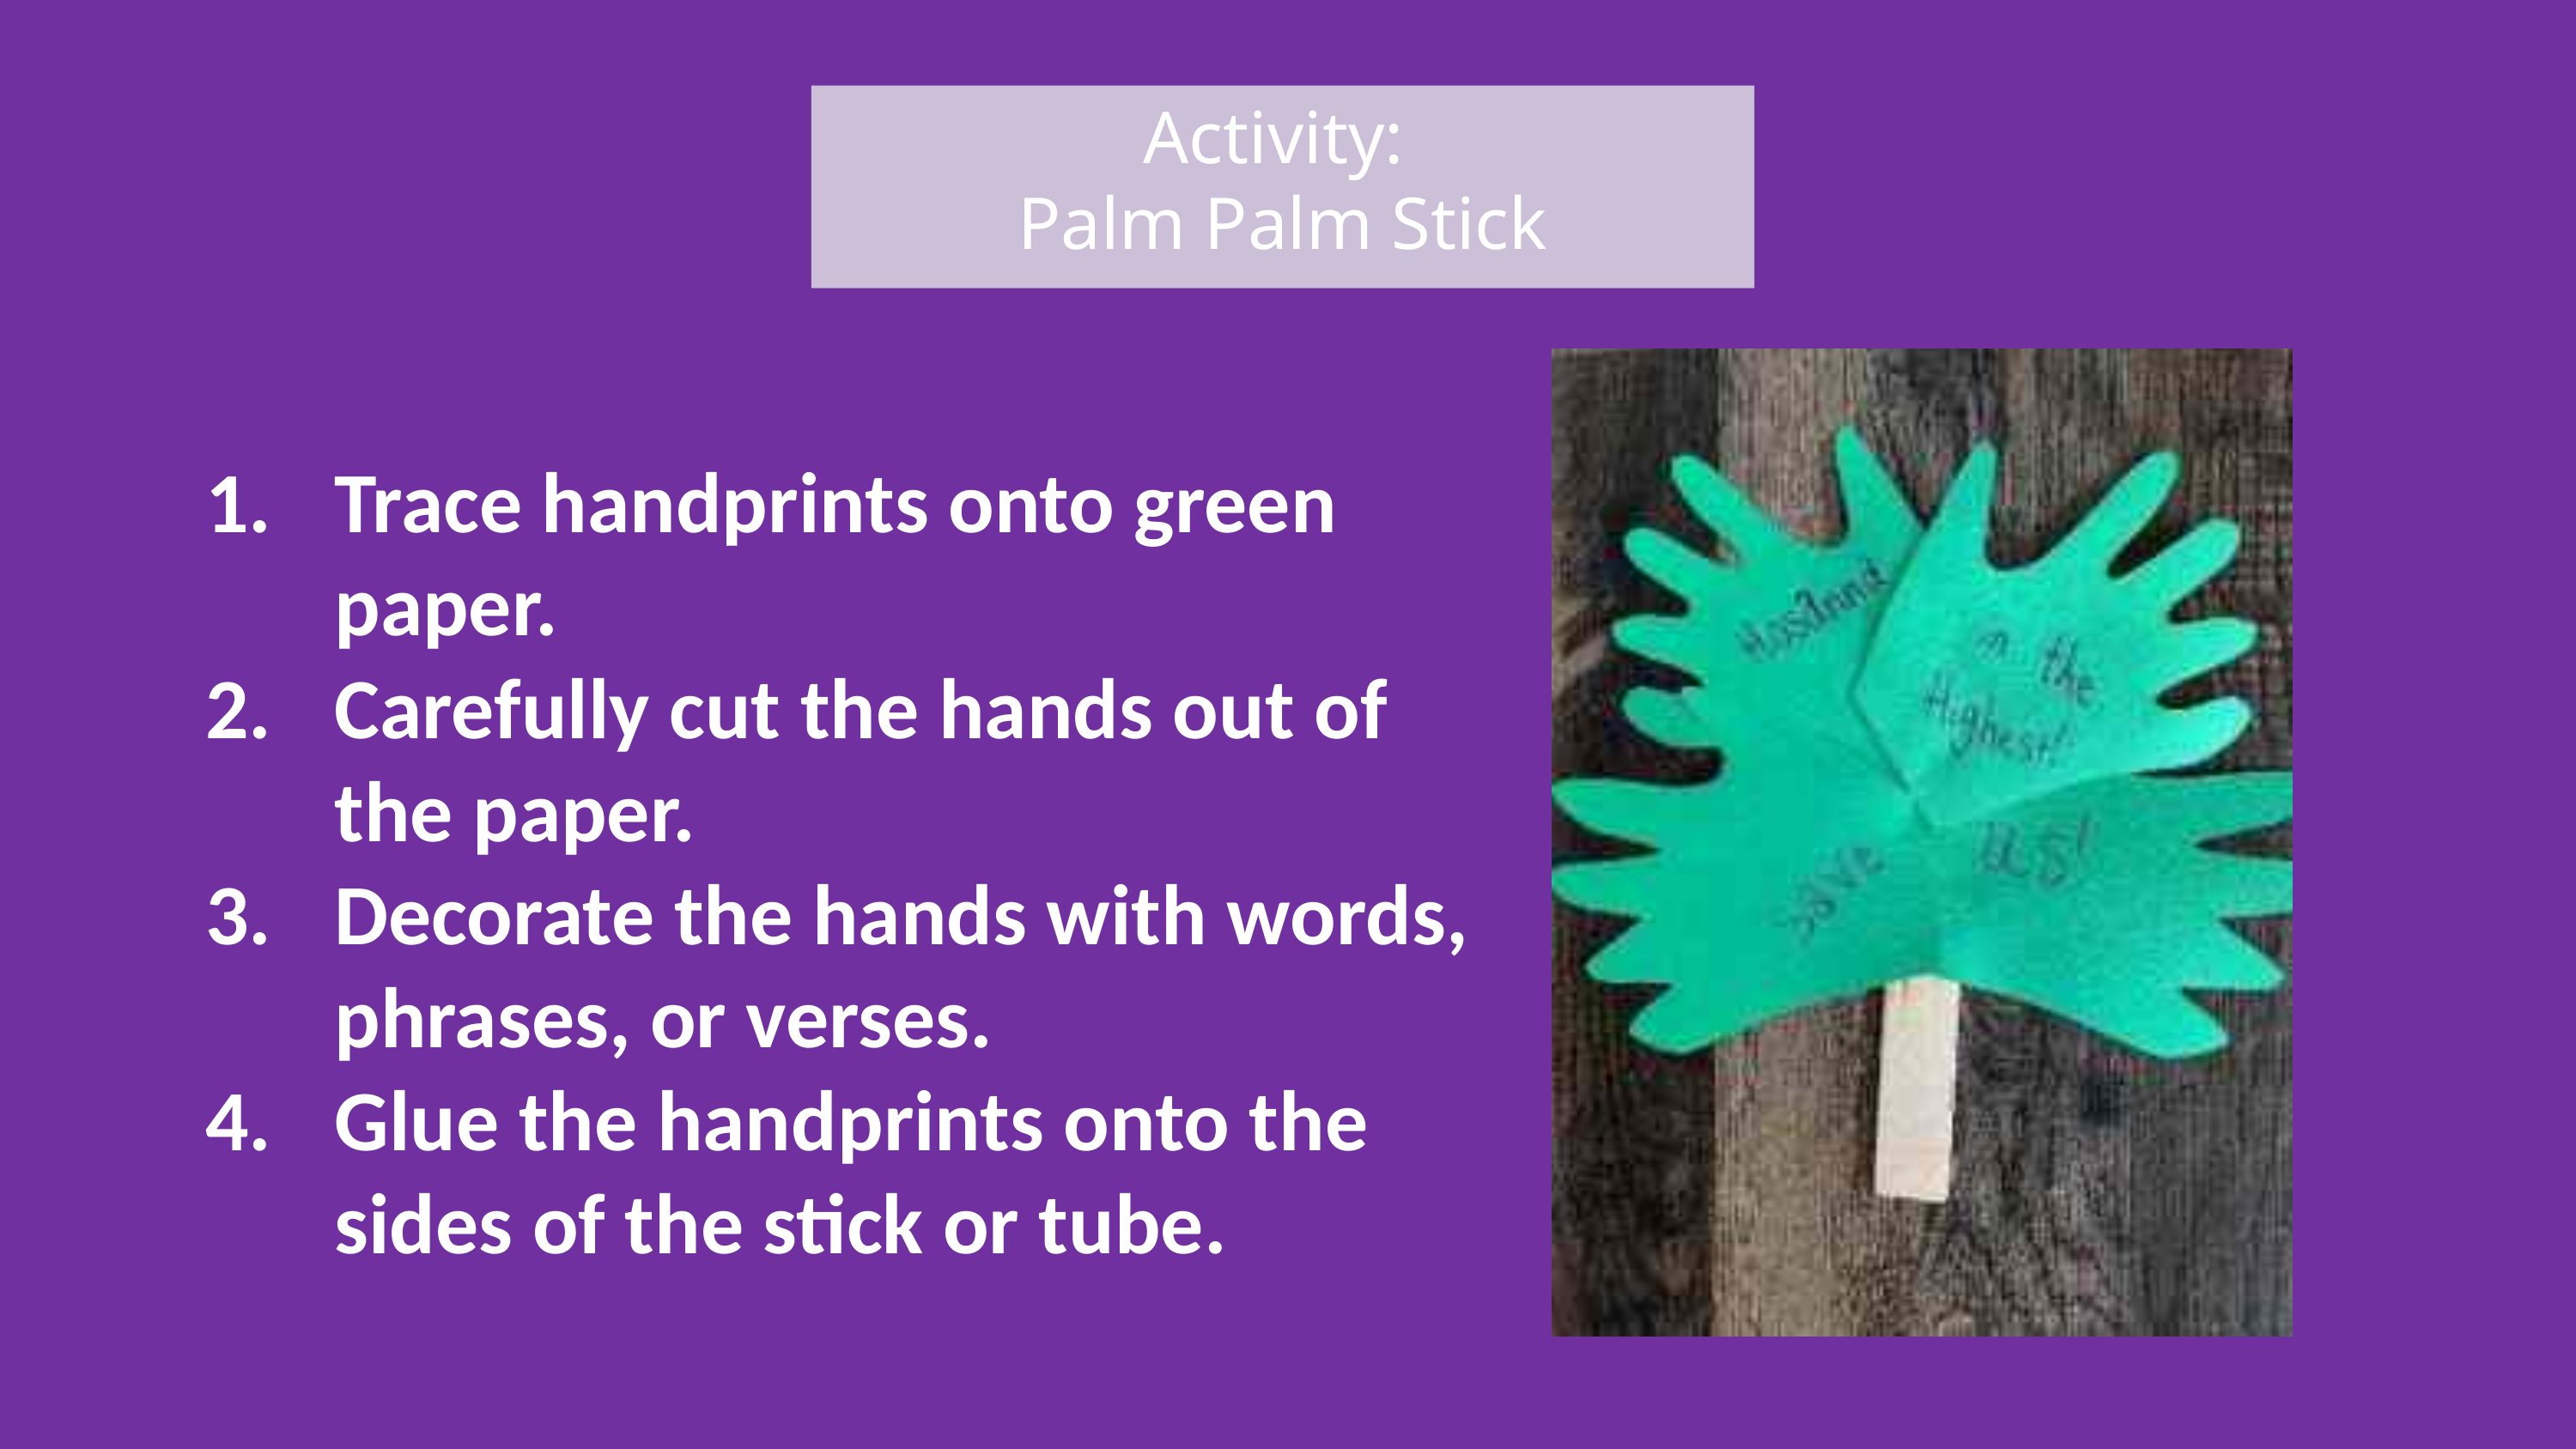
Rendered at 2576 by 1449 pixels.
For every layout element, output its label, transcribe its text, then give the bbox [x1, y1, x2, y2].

picture [1551, 349, 2293, 1337]
text_box Trace handprints onto green paper. Carefully cut the hands out of the paper. Decorate the hands with words, phrases, or verses. Glue the handprints onto the sides of the stick or tube. [192, 440, 1502, 1277]
text_box Activity: Palm Palm Stick [811, 85, 1755, 288]
